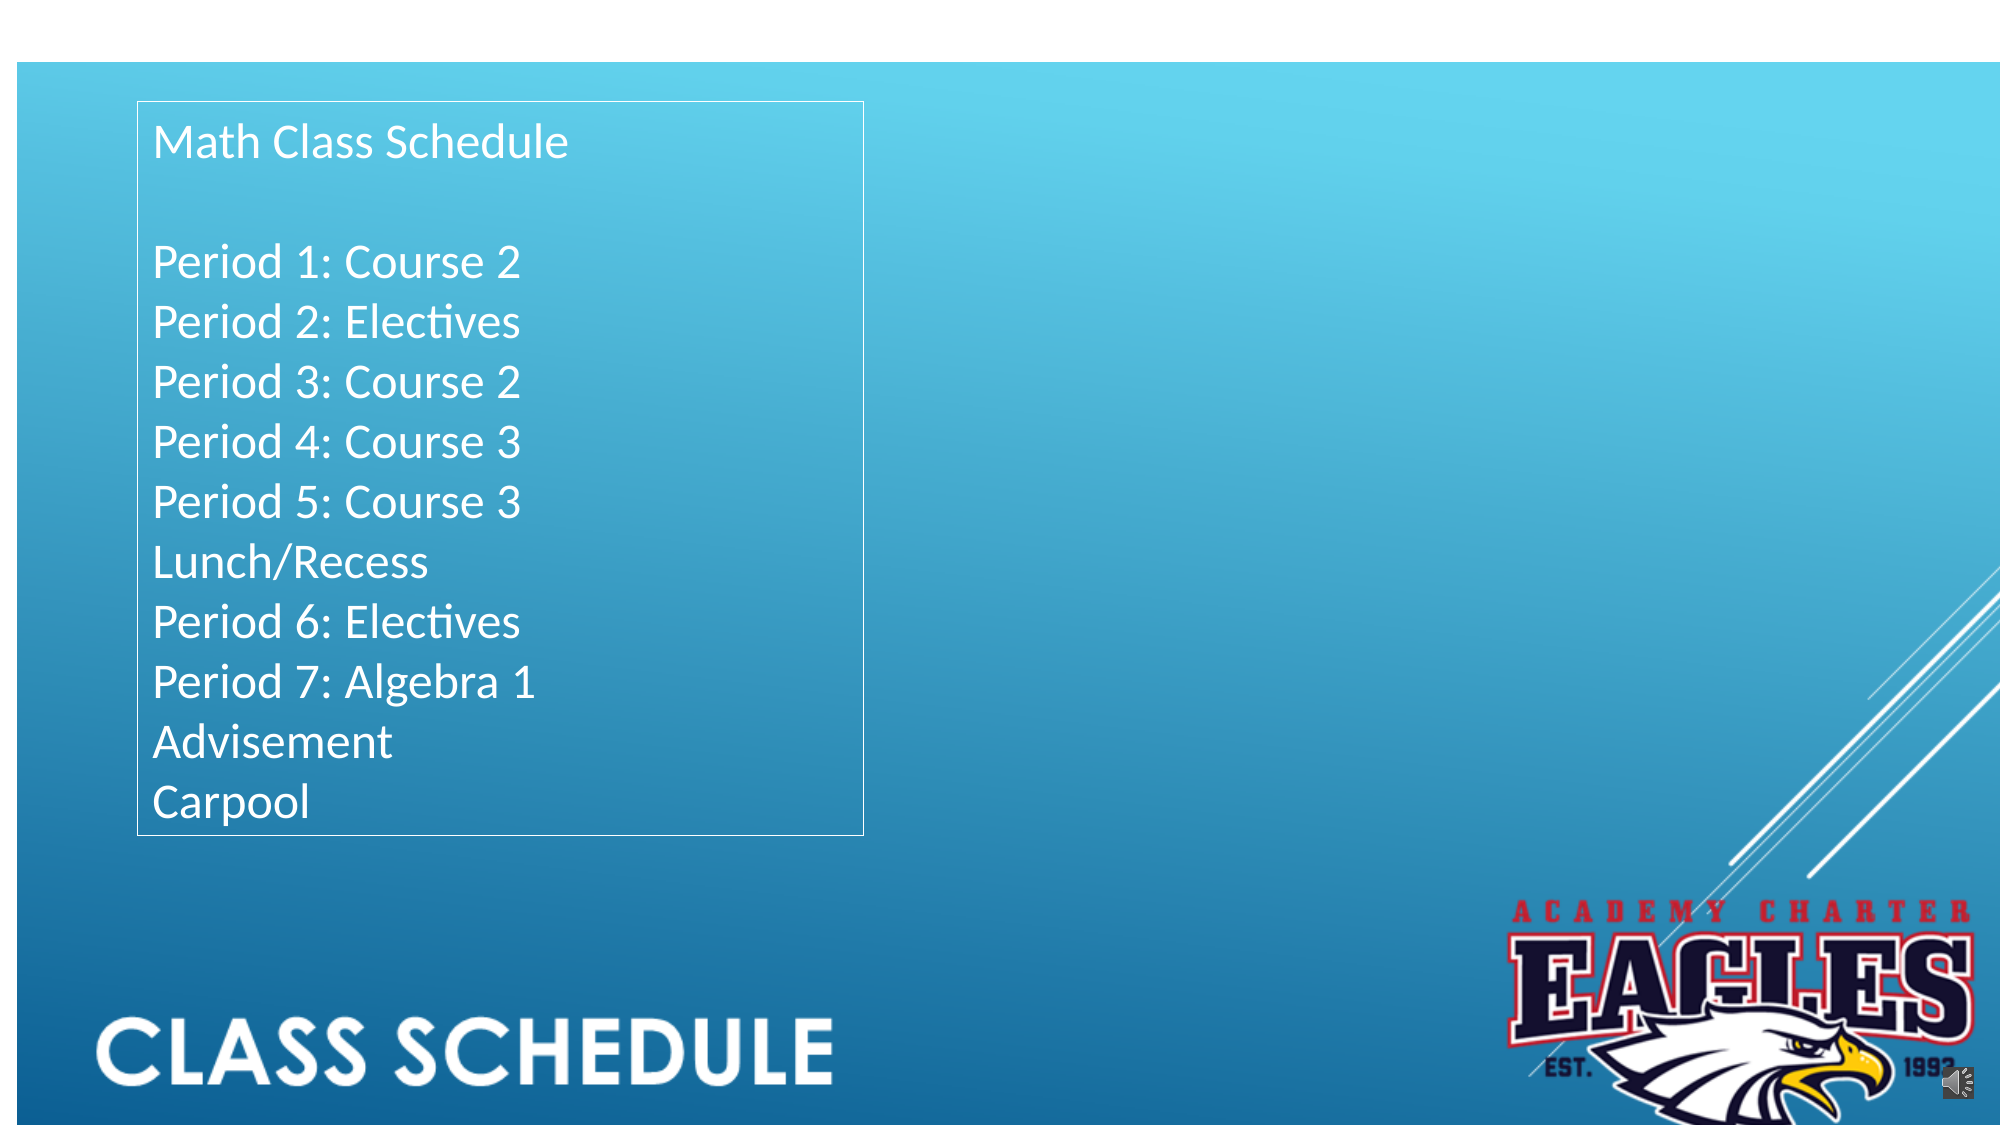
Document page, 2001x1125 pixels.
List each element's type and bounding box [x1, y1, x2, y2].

list [17, 62, 2000, 1125]
picture [1941, 1066, 1975, 1100]
